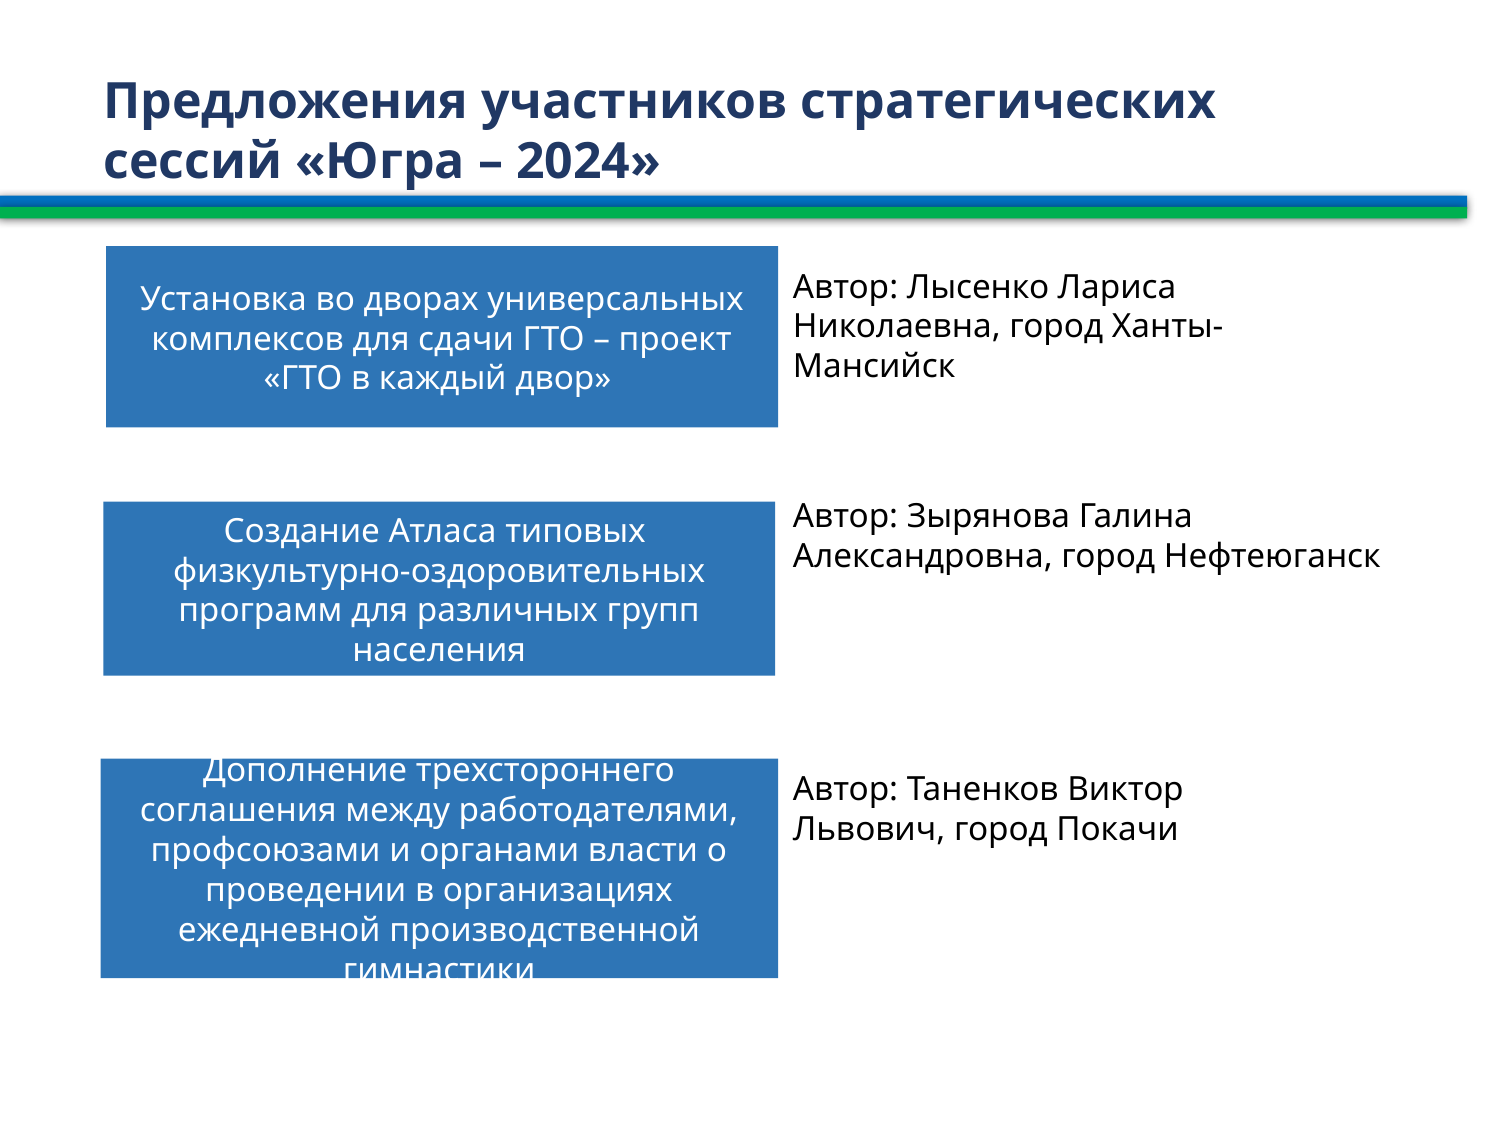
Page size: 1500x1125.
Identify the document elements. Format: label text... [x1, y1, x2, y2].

text_box Создание Атласа типовых физкультурно-оздоровительных программ для различных групп населения [102, 501, 776, 677]
text_box Дополнение трехстороннего соглашения между работодателями, профсоюзами и органами власти о проведении в организациях ежедневной производственной гимнастики [100, 758, 779, 979]
text_box Автор: Таненков Виктор Львович, город Покачи [778, 759, 1355, 855]
text_box Автор: Лысенко Лариса Николаевна, город Ханты-Мансийск [778, 257, 1372, 392]
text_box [0, 195, 1468, 219]
text_box Предложения участников стратегических сессий «Югра – 2024» [88, 48, 1321, 190]
text_box Установка во дворах универсальных комплексов для сдачи ГТО – проект «ГТО в каждый двор» [105, 245, 779, 428]
text_box Автор: Зырянова Галина Александровна, город Нефтеюганск [778, 486, 1456, 582]
